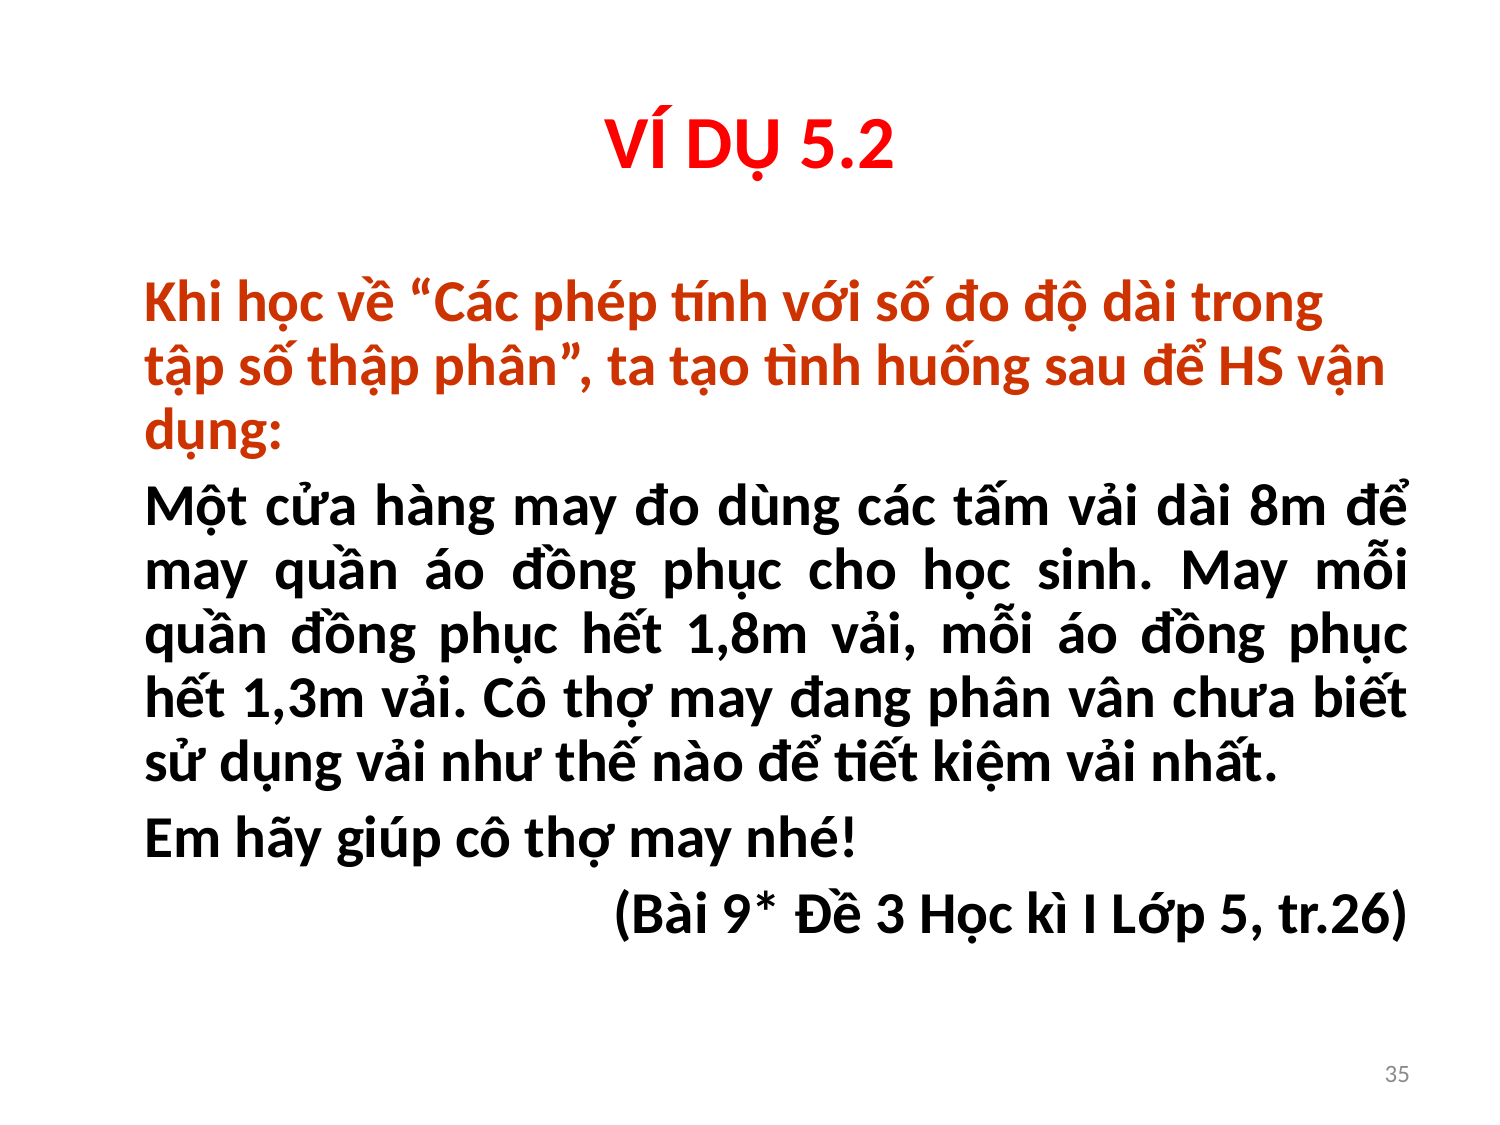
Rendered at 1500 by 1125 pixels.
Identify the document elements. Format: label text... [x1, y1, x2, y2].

title VÍ DỤ 5.2 [75, 45, 1425, 233]
slide_number 35 [1074, 1042, 1425, 1103]
list Khi học về “Các phép tính với số đo độ dài trong tập số thập phân”, ta tạo tình huống sau để HS vận dụng: Một cửa hàng may đo dùng các tấm vải dài 8m để may quần áo đồng phục cho học sinh. May mỗi quần đồng phục hết 1,8m vải, mỗi áo đồng phục hết 1,3m vải. Cô thợ may đang phân vân chưa biết sử dụng vải như thế nào để tiết kiệm vải nhất. Em hãy giúp cô thợ may nhé! (Bài 9* Đề 3 Học kì I Lớp 5, tr.26) [75, 262, 1425, 1005]
